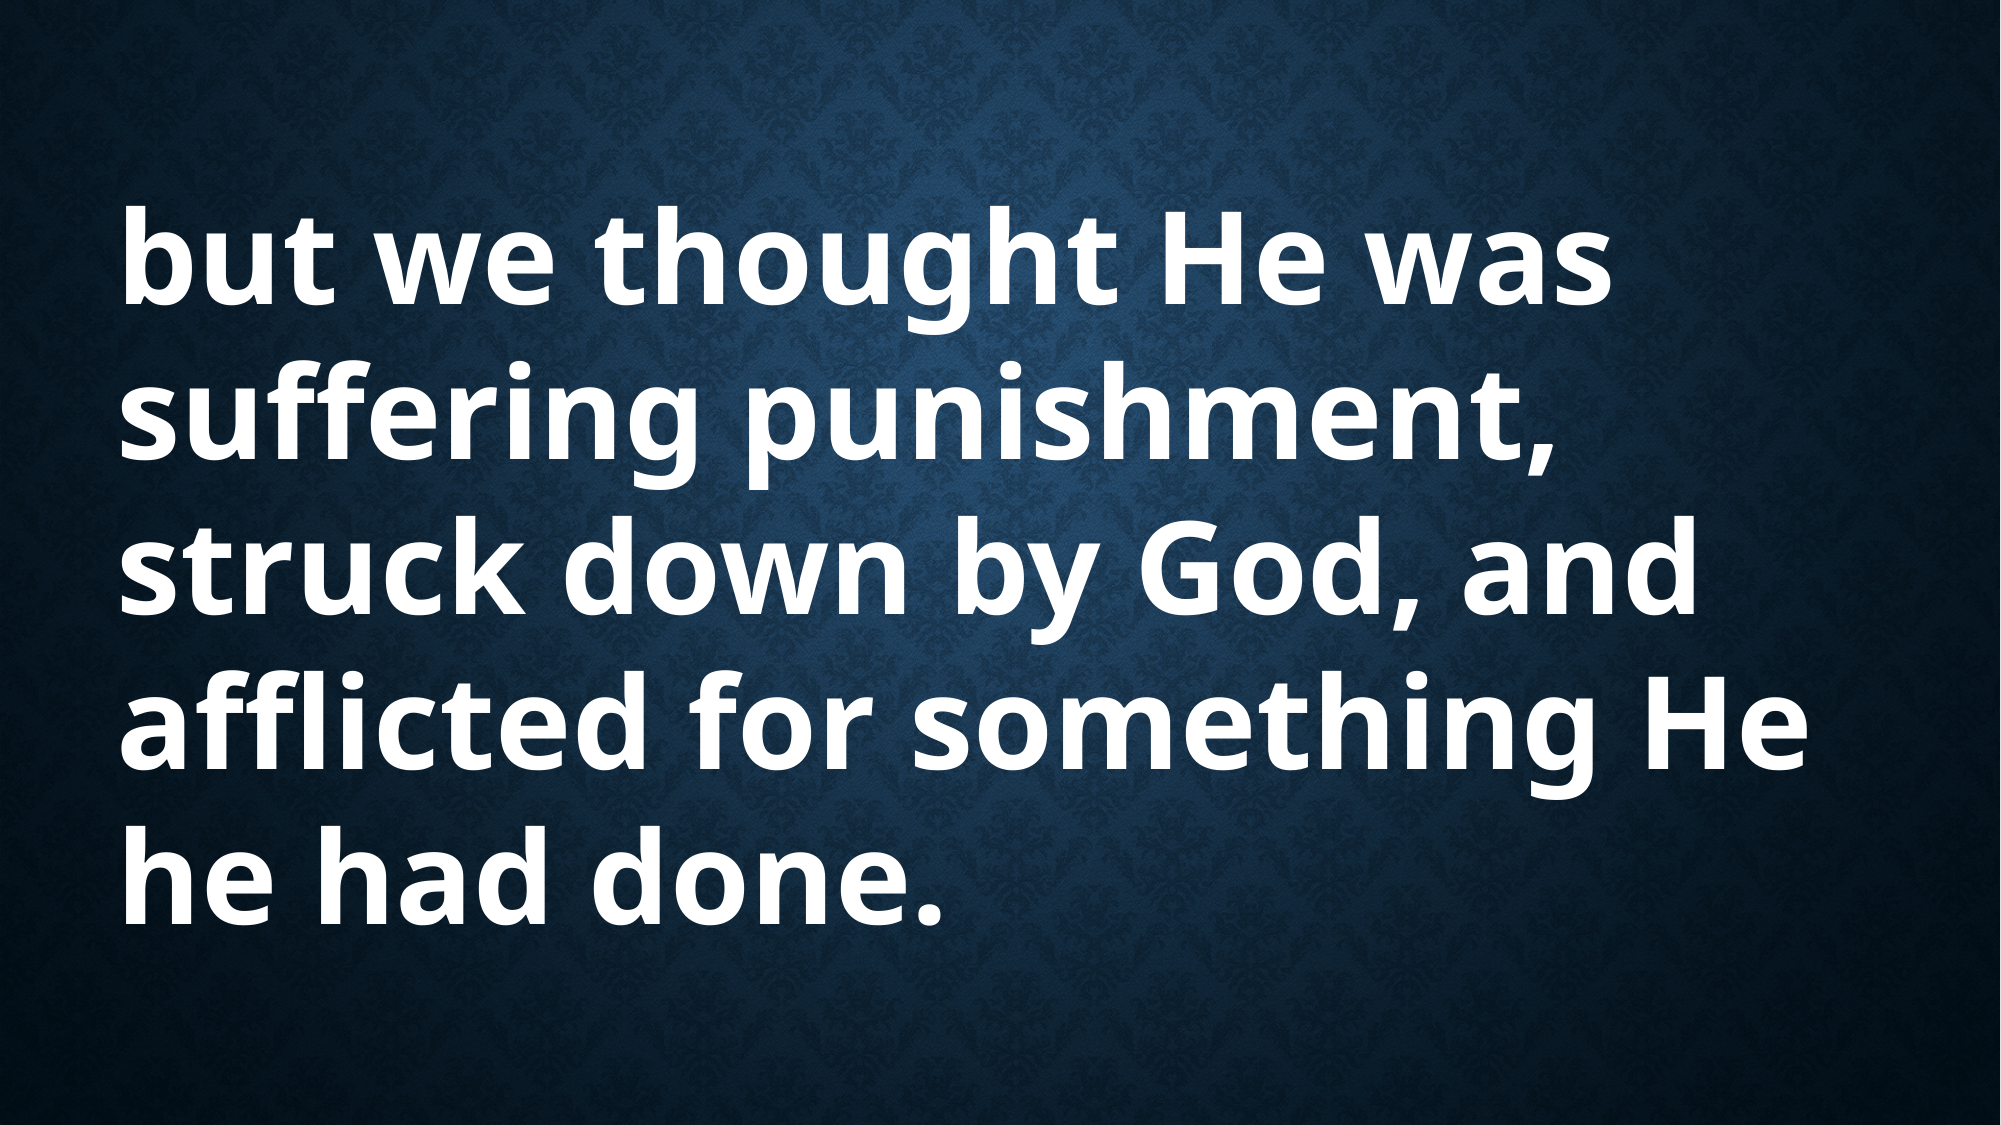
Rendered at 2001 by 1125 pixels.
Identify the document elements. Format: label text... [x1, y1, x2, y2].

text_box but we thought He was suffering punishment, struck down by God, and afflicted for something He he had done. [101, 167, 1893, 958]
